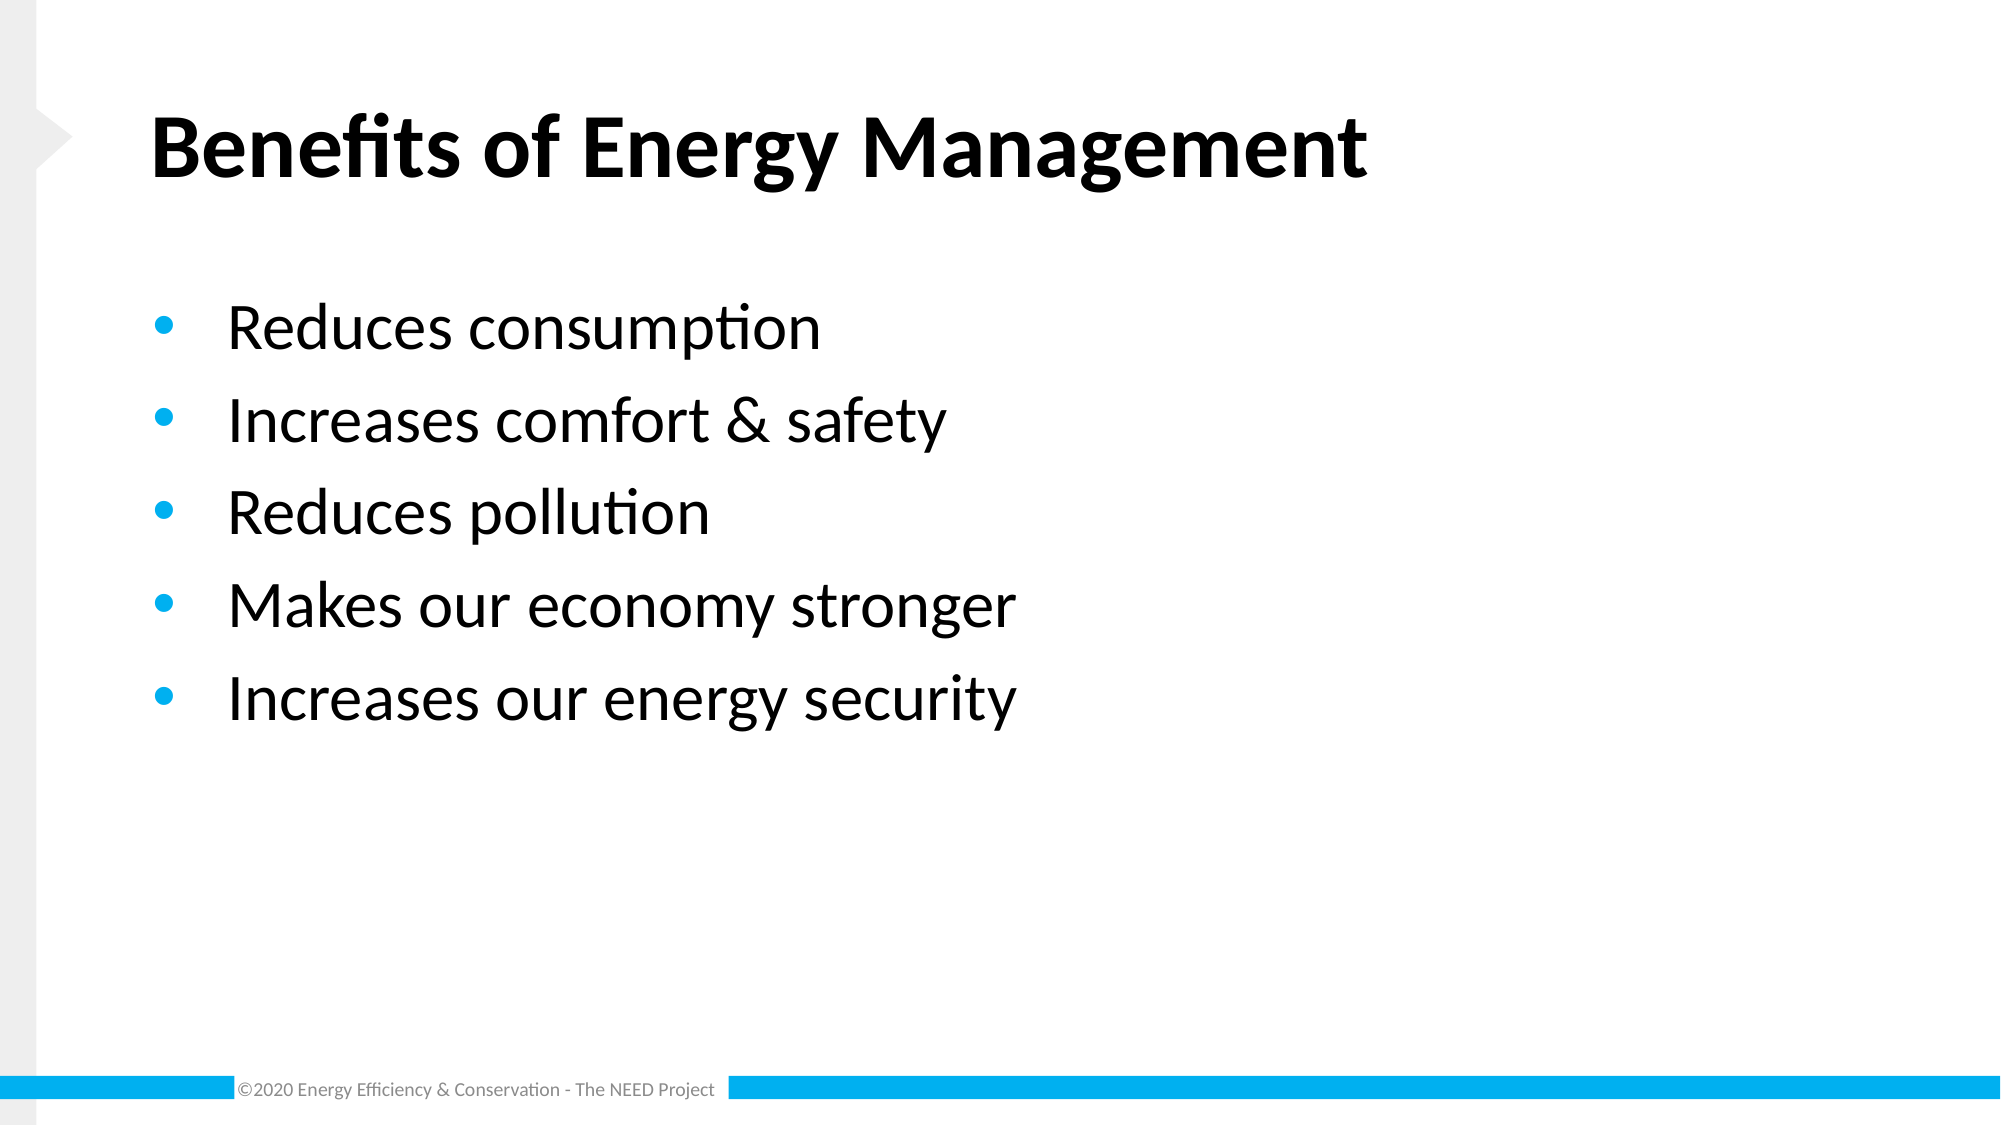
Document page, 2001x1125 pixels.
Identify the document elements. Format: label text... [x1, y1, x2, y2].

footer ©2020 Energy Efficiency & Conservation - The NEED Project [221, 1051, 986, 1125]
list Reduces consumption Increases comfort & safety Reduces pollution Makes our economy stronger Increases our energy security [137, 284, 1867, 783]
title Benefits of Energy Management [135, 76, 1865, 220]
